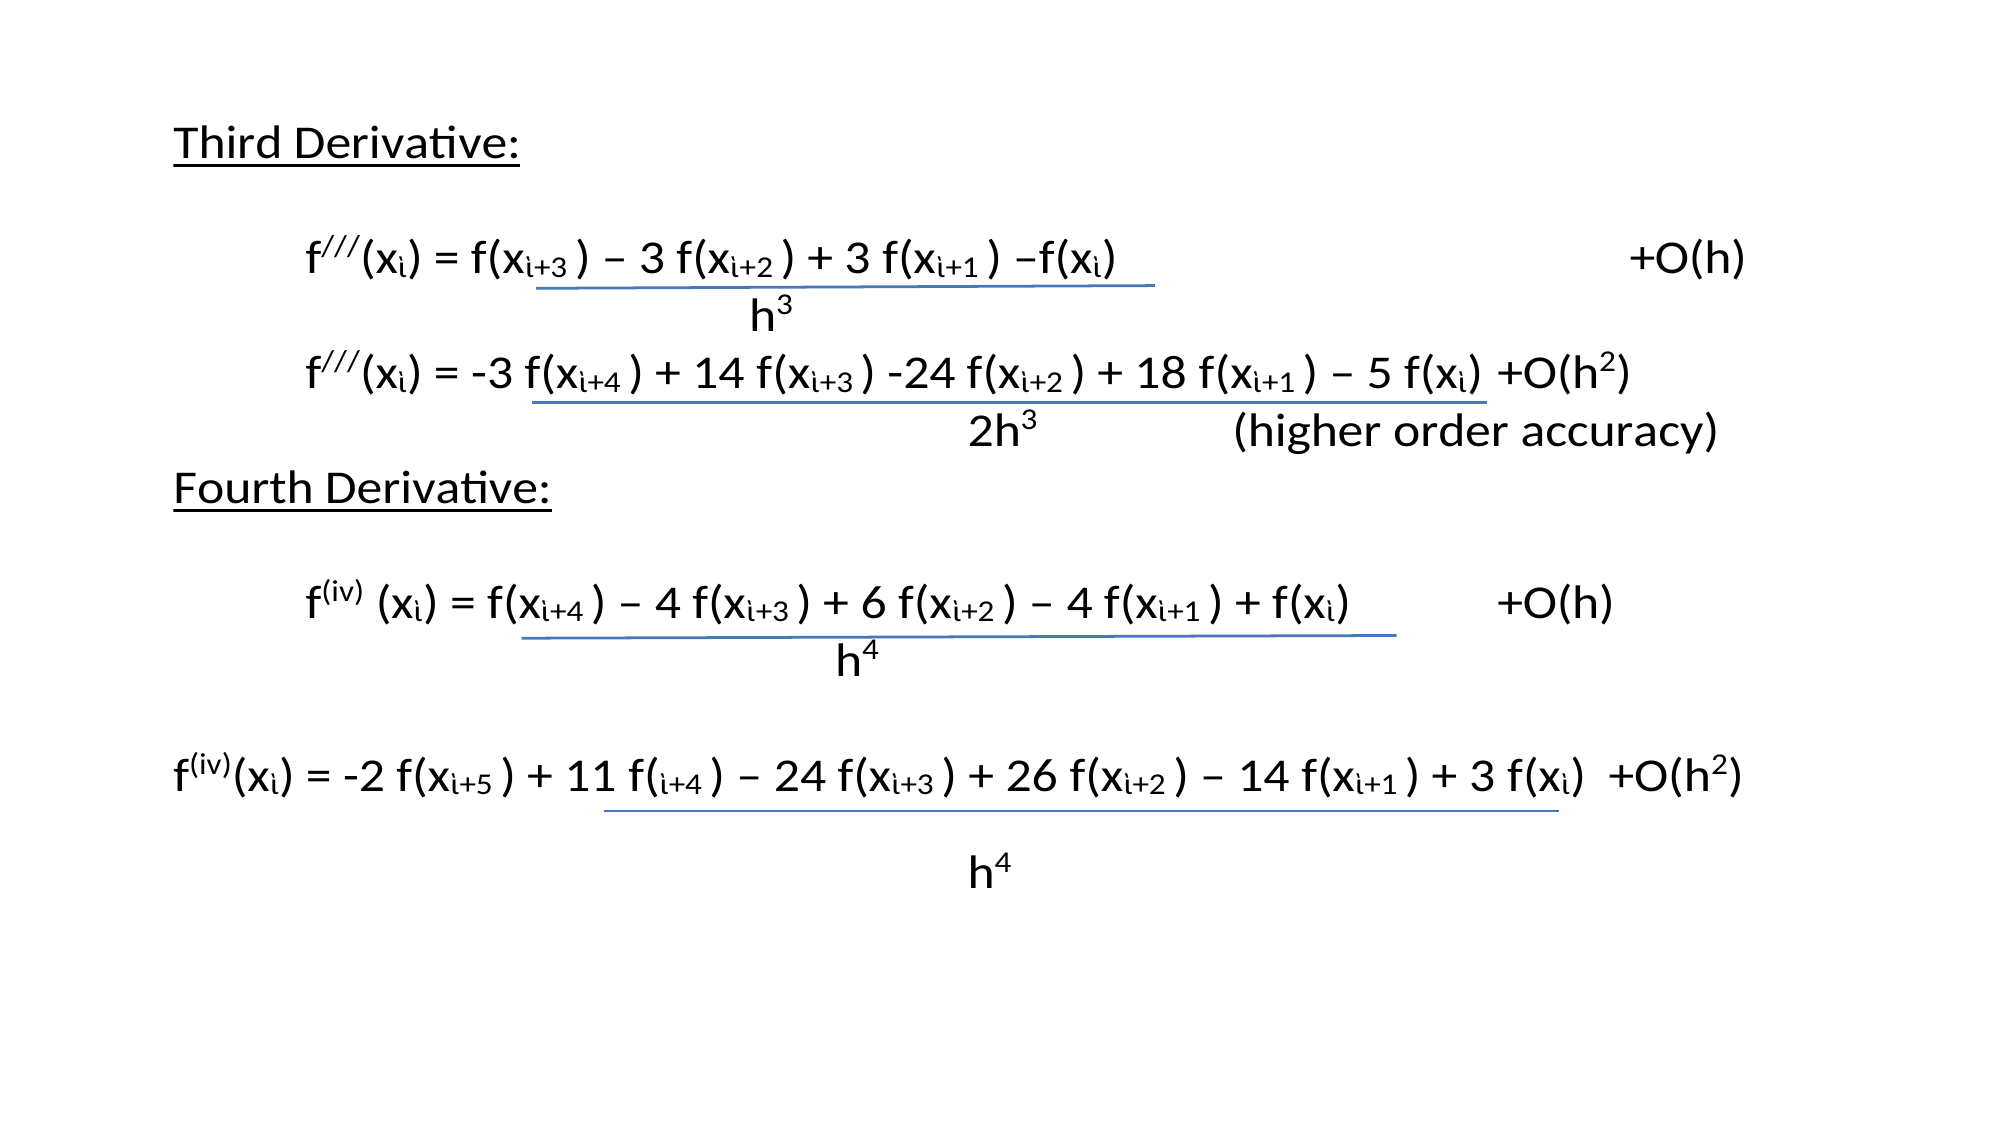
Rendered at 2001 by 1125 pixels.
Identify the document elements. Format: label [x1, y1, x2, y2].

list [173, 114, 1834, 901]
